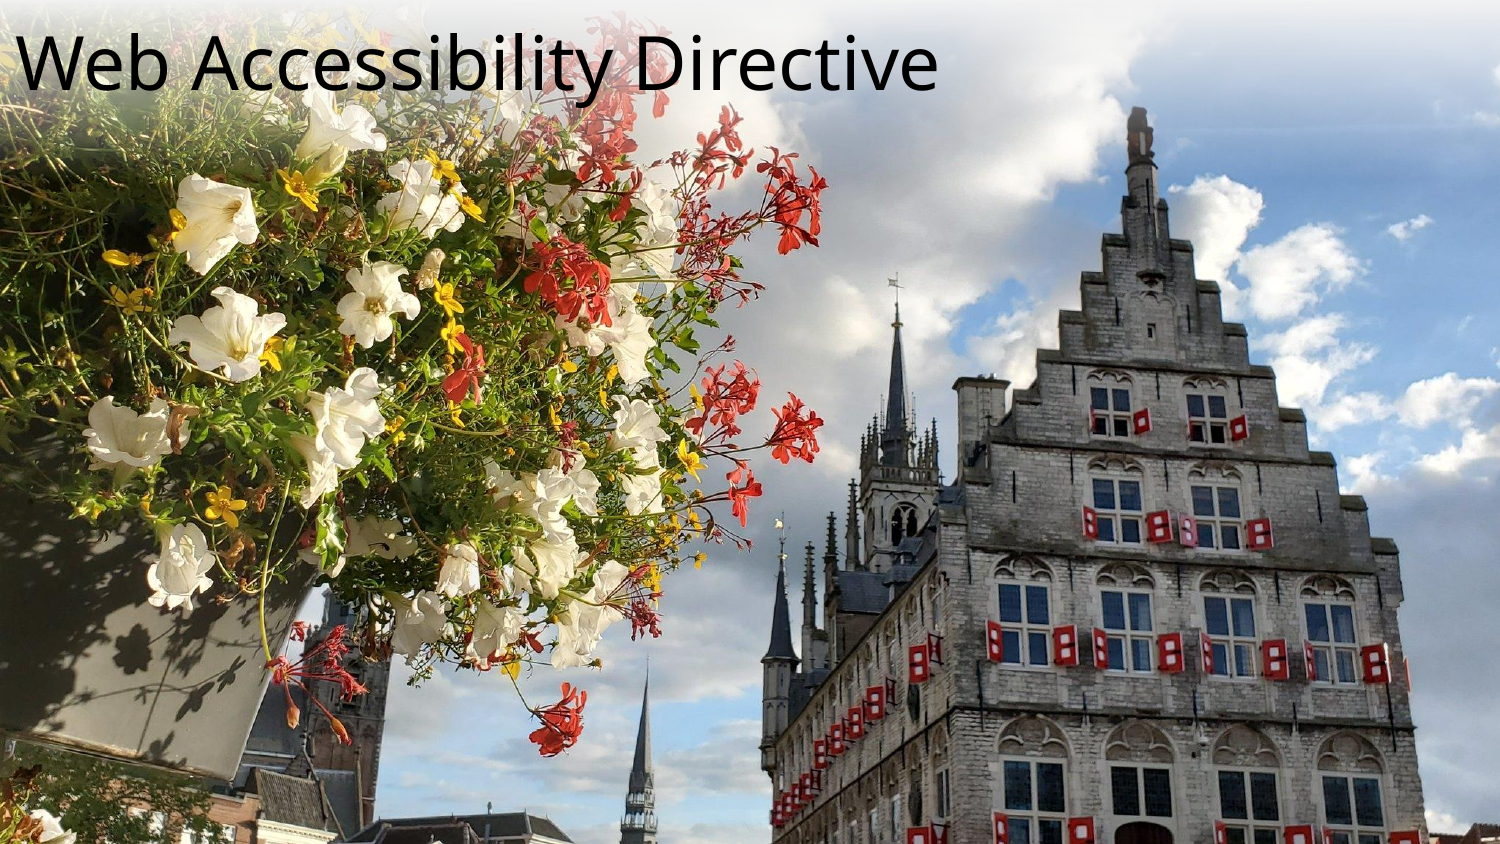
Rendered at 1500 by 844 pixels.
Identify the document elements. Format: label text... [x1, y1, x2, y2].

picture [0, 180, 1500, 844]
title Web Accessibility Directive [0, 0, 1500, 180]
